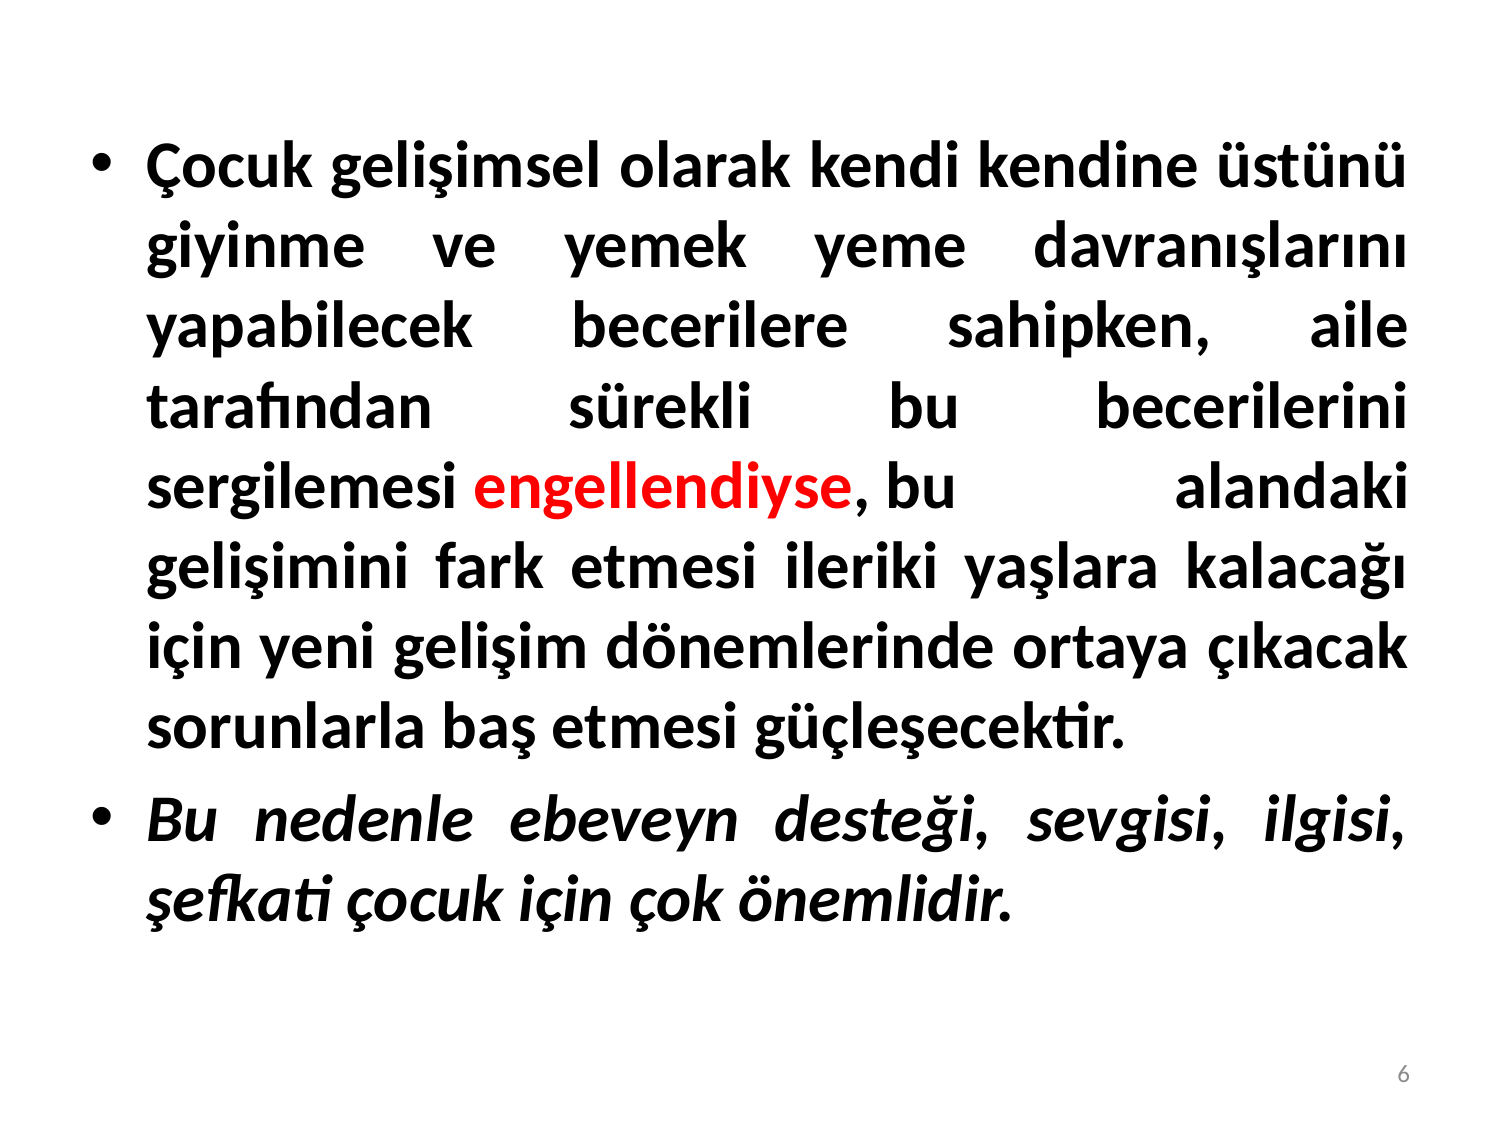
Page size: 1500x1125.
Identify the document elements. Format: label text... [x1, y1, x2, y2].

slide_number 6 [1074, 1042, 1425, 1103]
list Çocuk gelişimsel olarak kendi kendine üstünü giyinme ve yemek yeme davranışlarını yapabilecek becerilere sahipken, aile tarafından sürekli bu becerilerini sergilemesi engellendiyse, bu alandaki gelişimini fark etmesi ileriki yaşlara kalacağı için yeni gelişim dönemlerinde ortaya çıkacak sorunlarla baş etmesi güçleşecektir. Bu nedenle ebeveyn desteği, sevgisi, ilgisi, şefkati çocuk için çok önemlidir. [75, 113, 1425, 1005]
